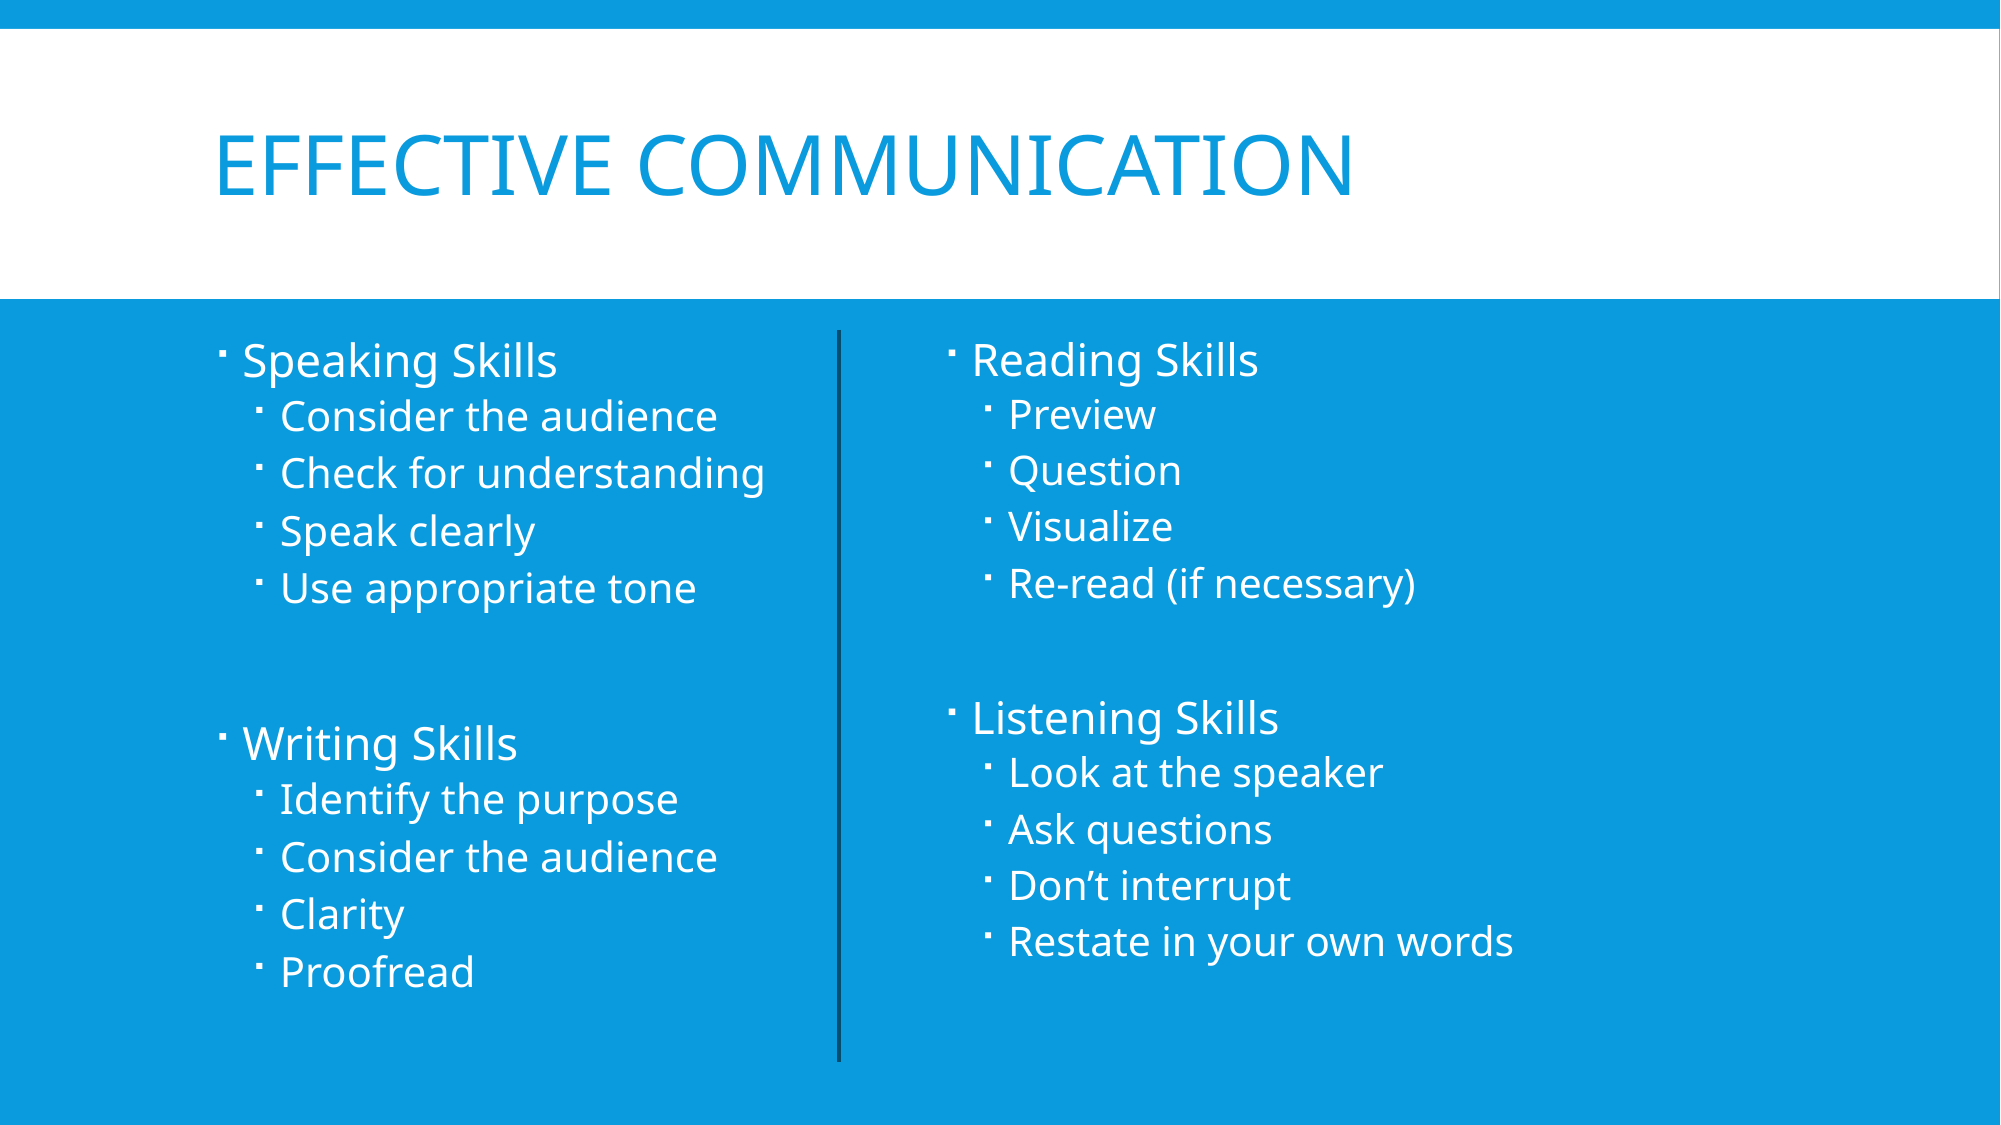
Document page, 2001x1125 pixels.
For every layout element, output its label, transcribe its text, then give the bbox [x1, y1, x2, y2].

text_box Reading Skills Preview Question Visualize Re-read (if necessary) Listening Skills Look at the speaker Ask questions Don’t interrupt Restate in your own words [926, 329, 1534, 1020]
title Effective communication [197, 46, 1803, 295]
list Speaking Skills Consider the audience Check for understanding Speak clearly Use appropriate tone Writing Skills Identify the purpose Consider the audience Clarity Proofread [197, 329, 804, 1020]
